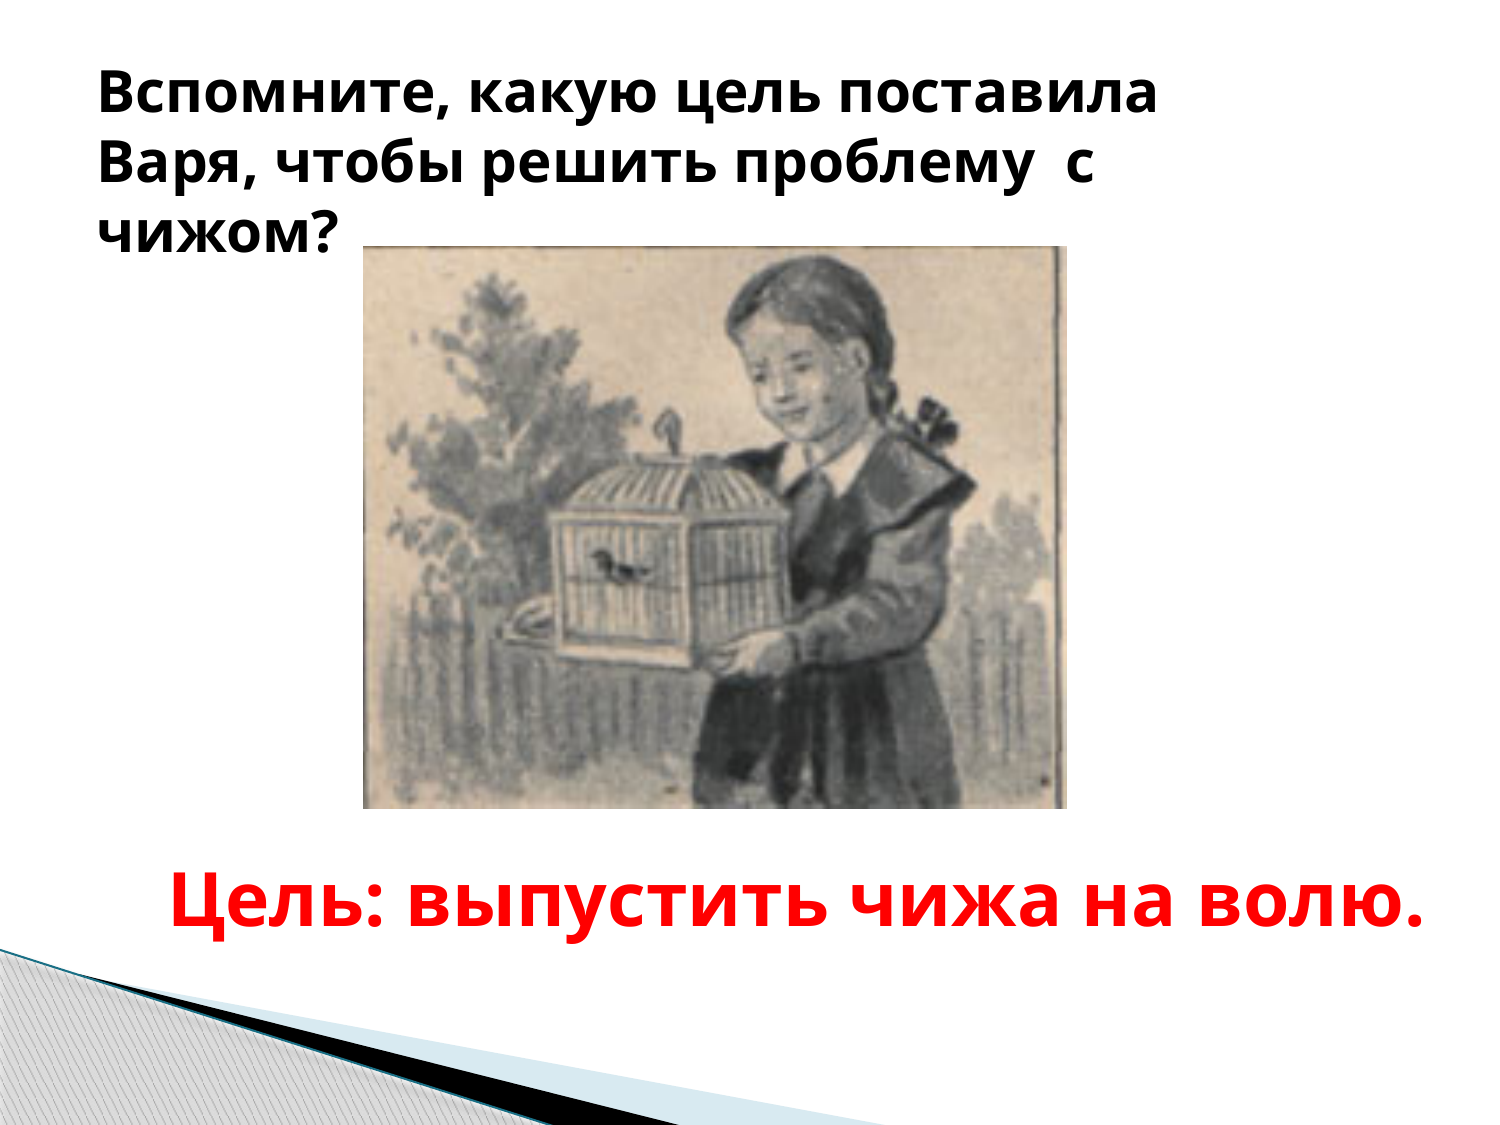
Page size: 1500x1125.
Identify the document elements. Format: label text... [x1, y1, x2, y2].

text_box Вспомните, какую цель поставила Варя, чтобы решить проблему с чижом? [81, 46, 1325, 272]
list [362, 245, 1067, 809]
text_box Цель: выпустить чижа на волю. [152, 843, 1442, 1039]
